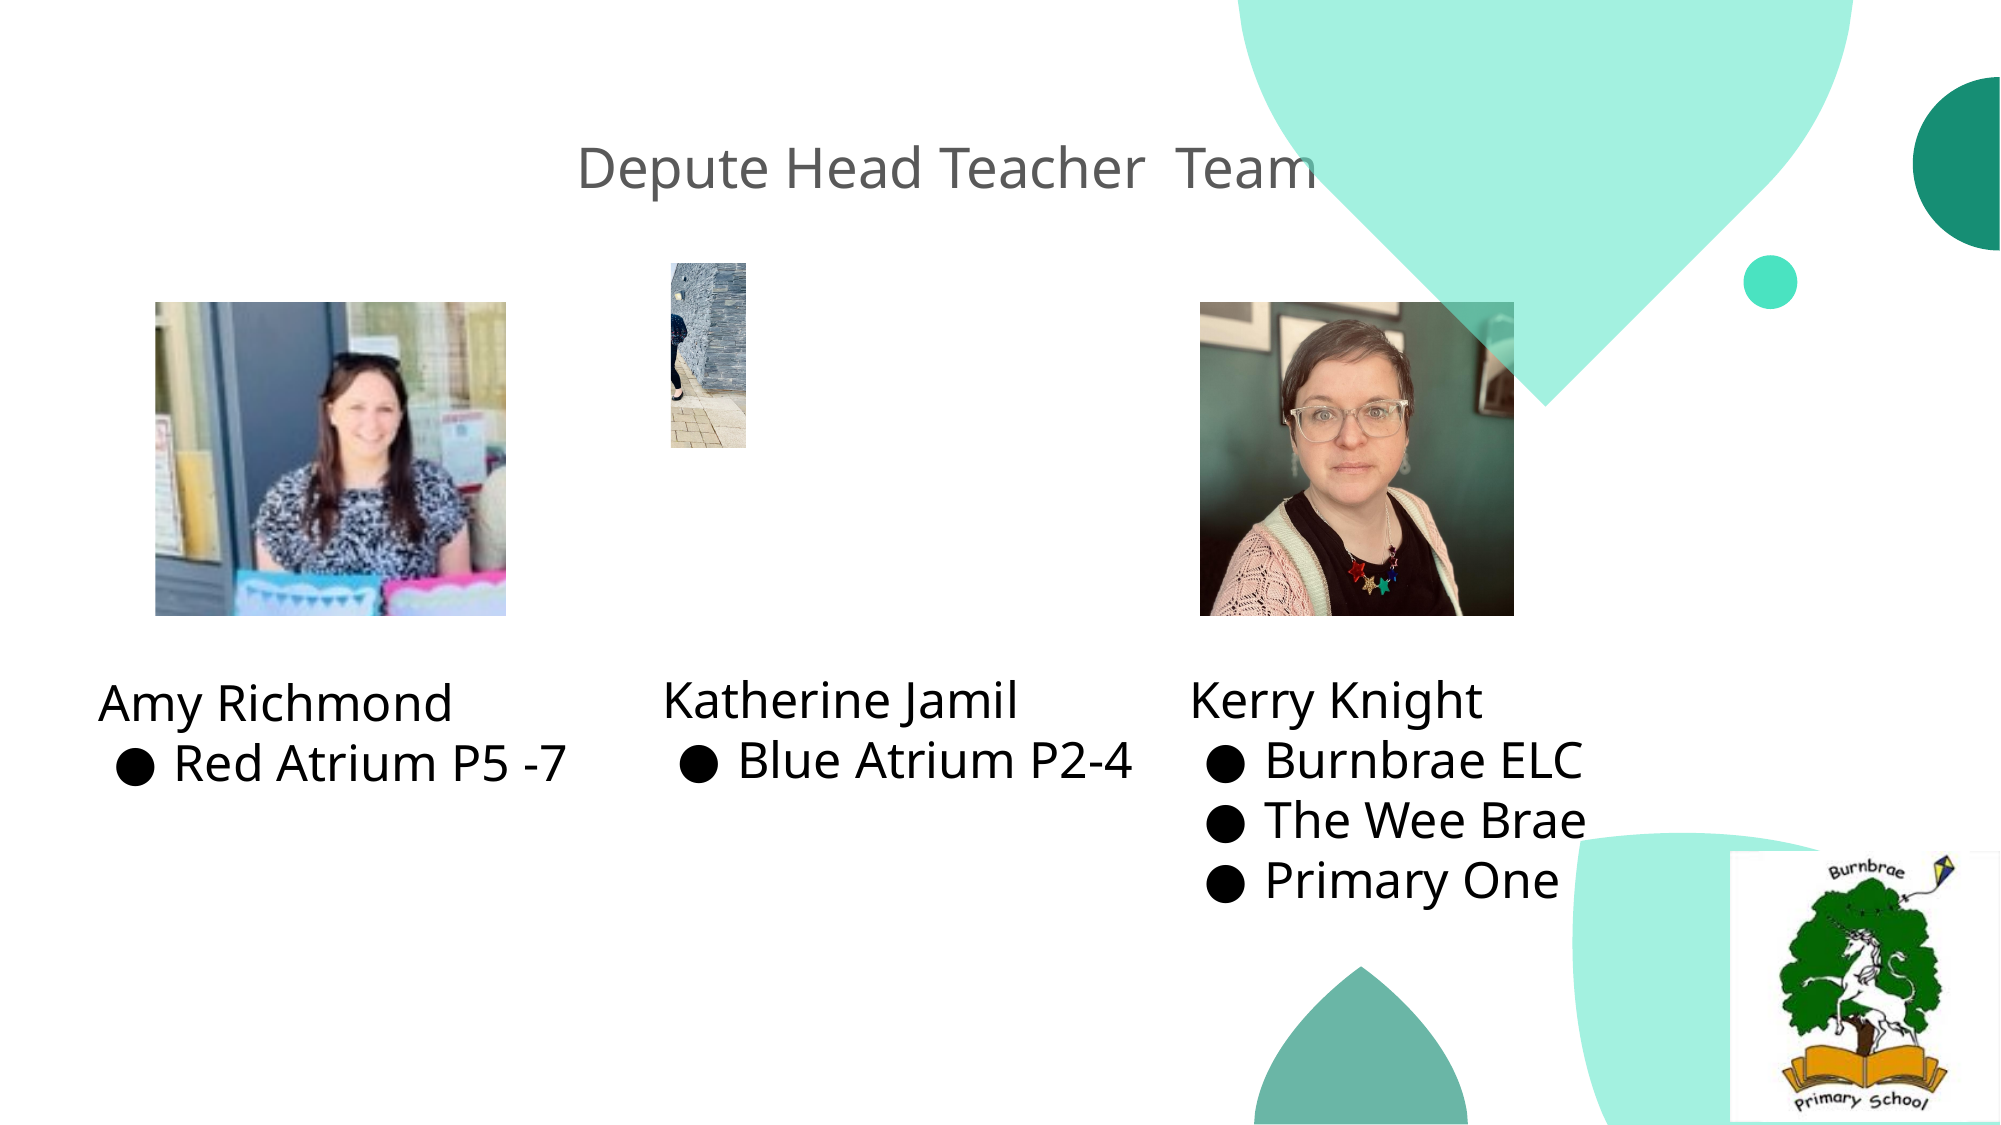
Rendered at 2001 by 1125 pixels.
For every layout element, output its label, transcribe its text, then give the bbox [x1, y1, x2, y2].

text_box Katherine Jamil Blue Atrium P2-4 [647, 653, 1232, 976]
picture [1199, 302, 1237, 616]
text_box Amy Richmond Red Atrium P5 -7 [84, 656, 747, 979]
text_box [1237, 0, 2000, 1125]
picture [1729, 850, 2000, 1122]
list Depute Head Teacher Team [556, 102, 1232, 229]
picture [154, 302, 507, 616]
picture [670, 262, 1022, 623]
